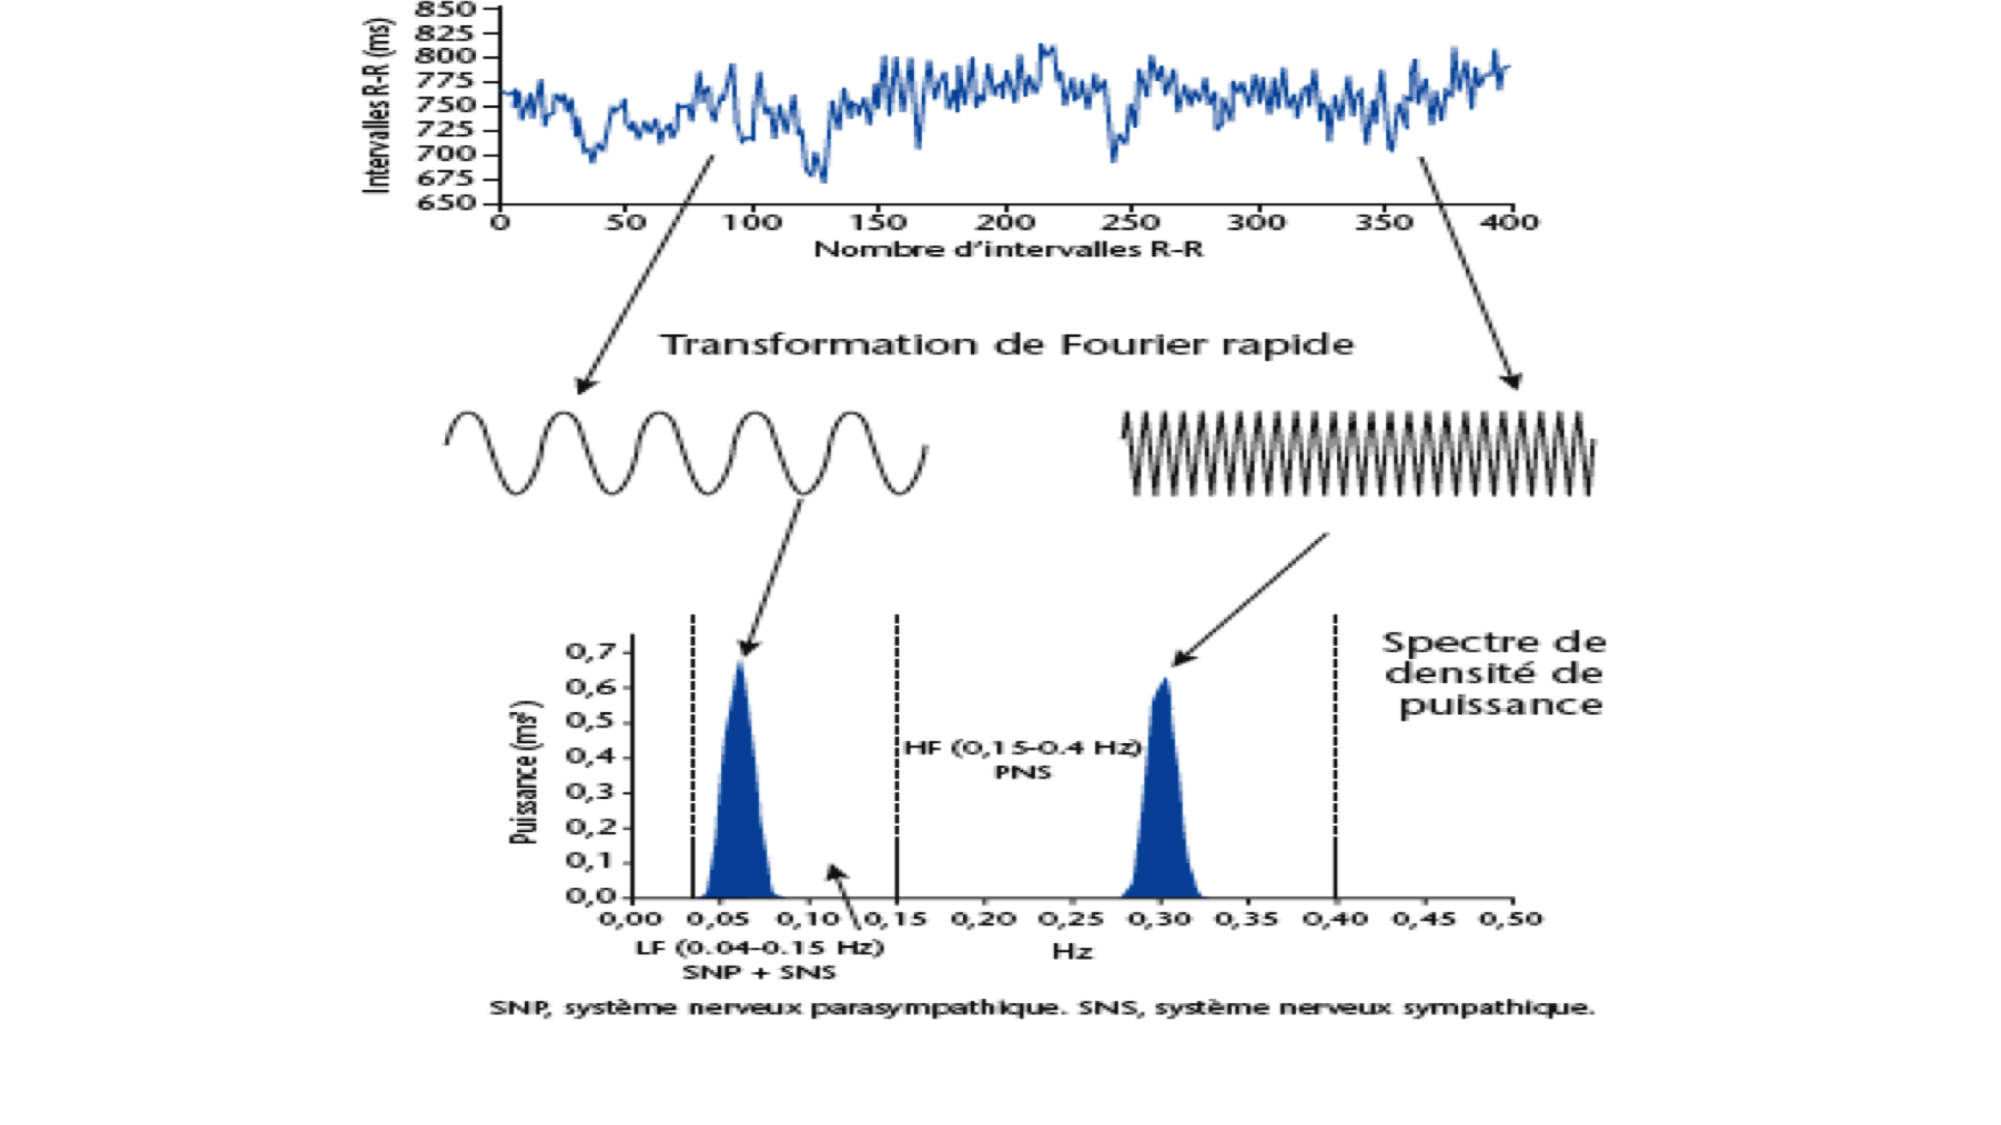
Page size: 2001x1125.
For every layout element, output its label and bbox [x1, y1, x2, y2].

text_box [249, 0, 1750, 1030]
